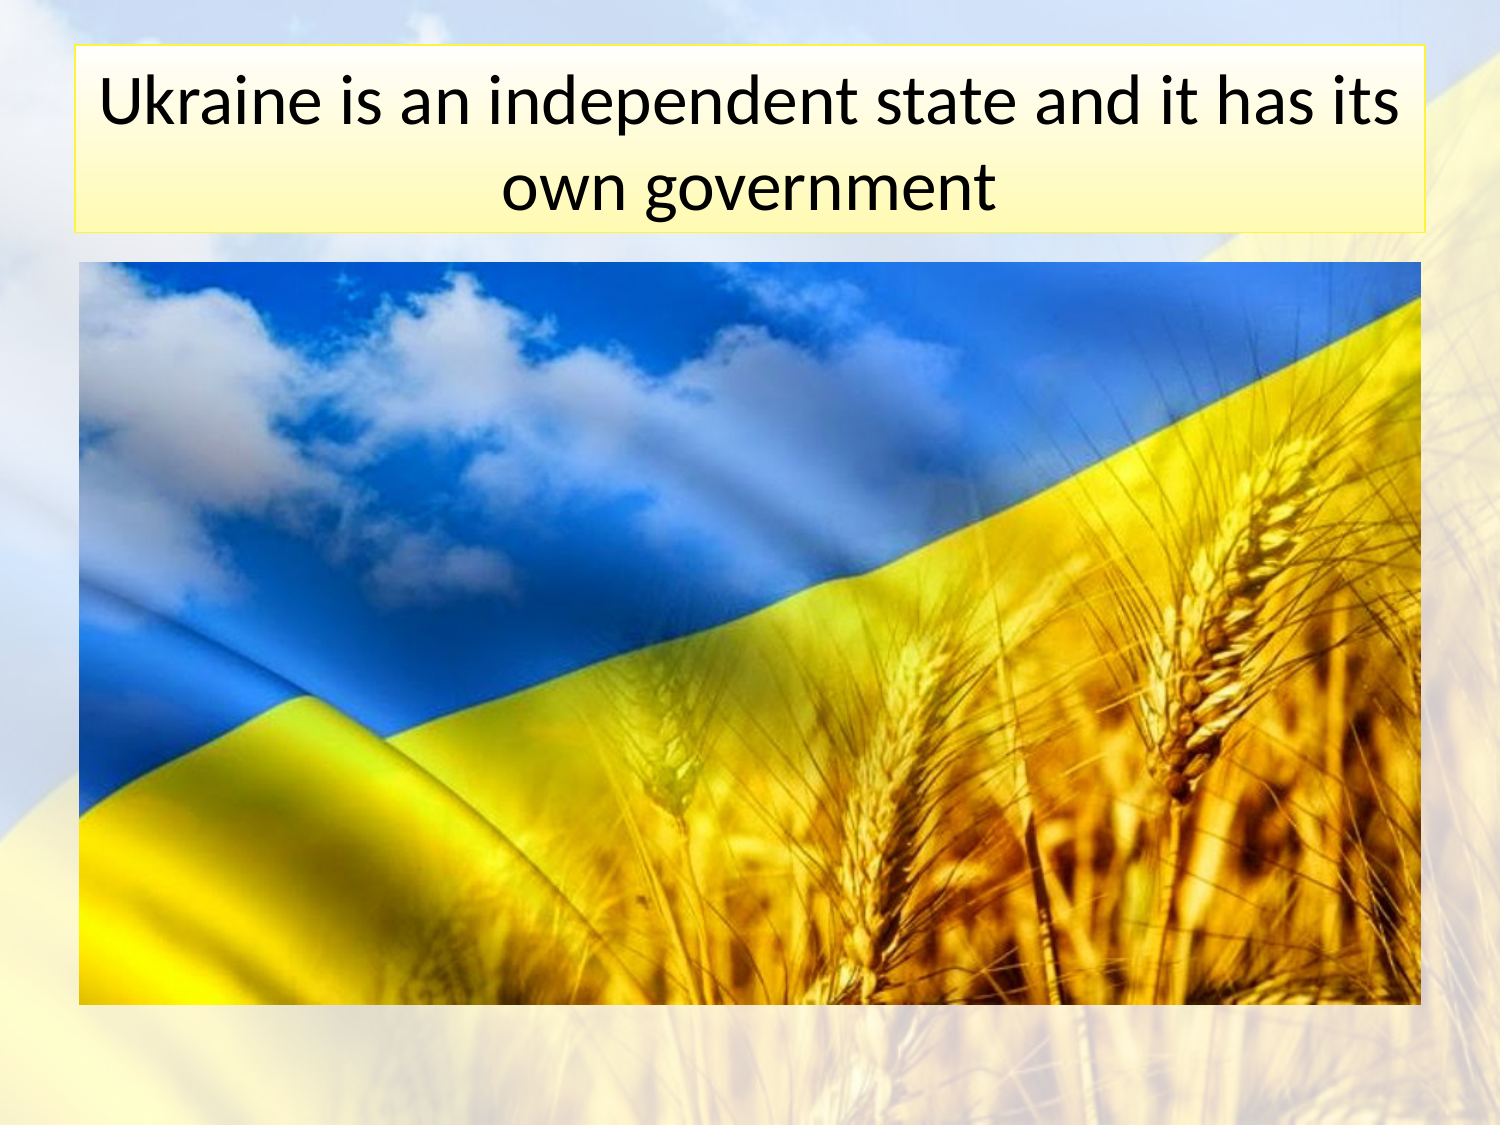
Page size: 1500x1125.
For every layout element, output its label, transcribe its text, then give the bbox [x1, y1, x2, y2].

title Ukraine is an independent state and it has its own government [74, 44, 1426, 233]
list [78, 262, 1422, 1006]
